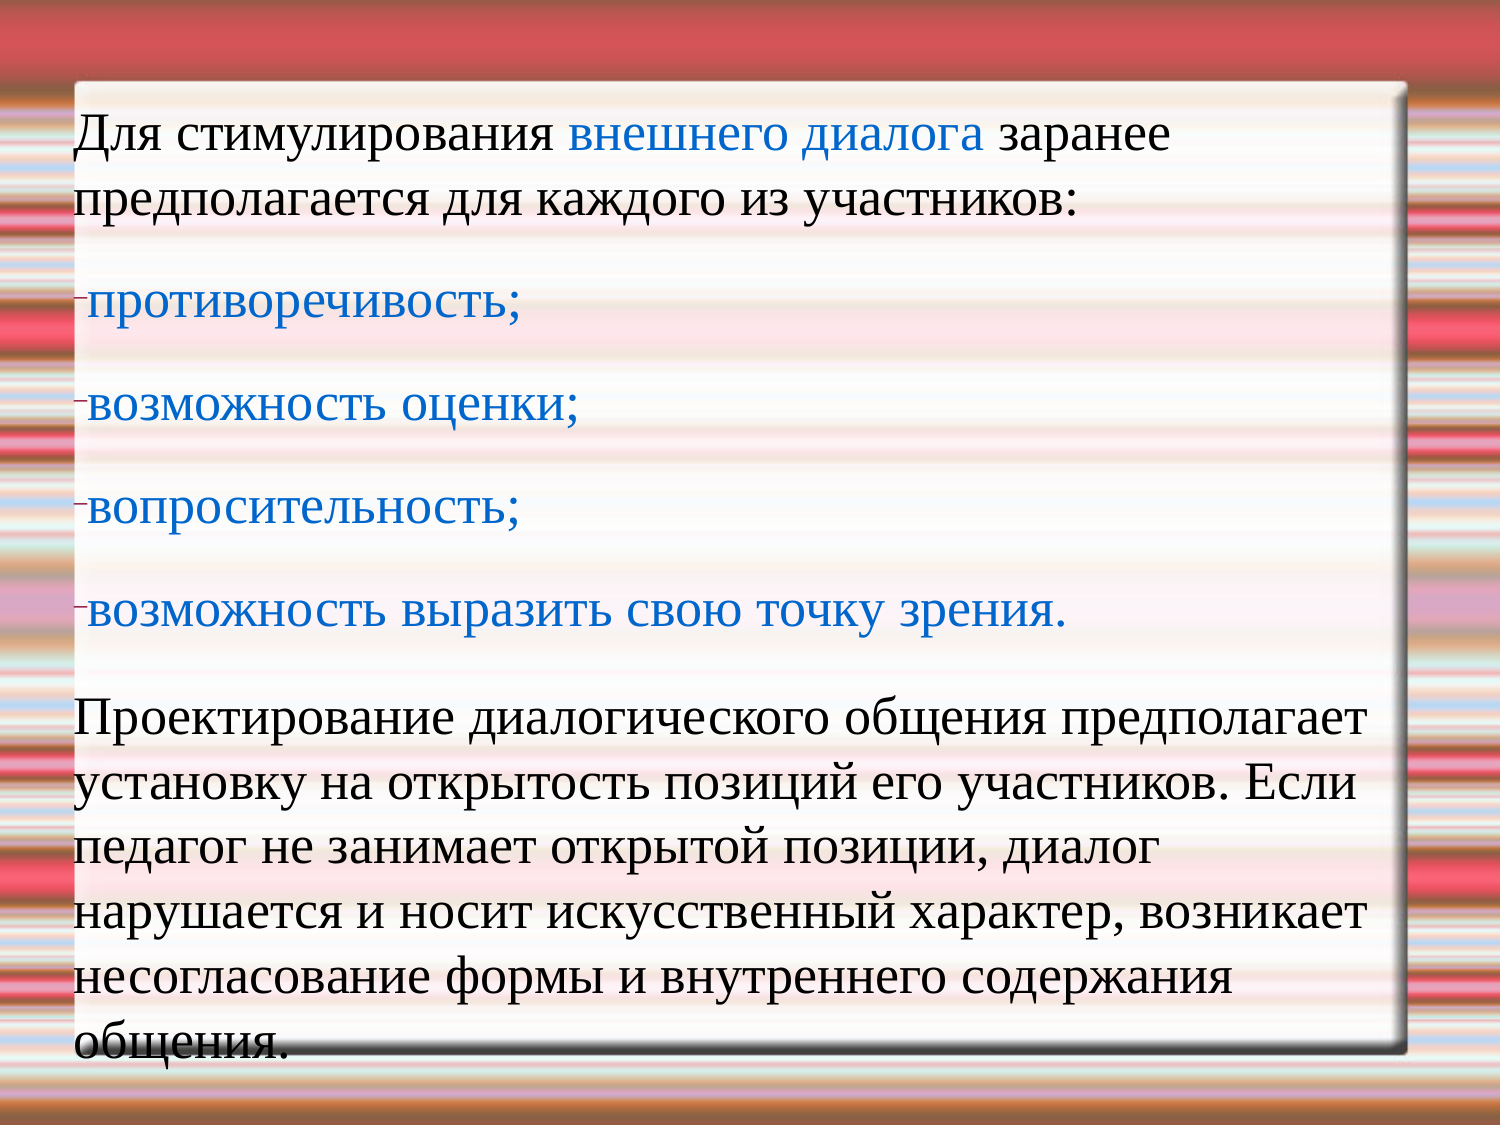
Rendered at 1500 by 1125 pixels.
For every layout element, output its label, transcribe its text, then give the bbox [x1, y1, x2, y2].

list Для стимулирования внешнего диалога заранее предполагается для каждого из участников: противоречивость; возможность оценки; вопросительность; возможность выразить свою точку зрения. Проектирование диалогического общения предполагает установку на открытость позиций его участников. Если педагог не занимает открытой позиции, диалог нарушается и носит искусственный характер, возникает несогласование формы и внутреннего содержания общения. [59, 88, 1388, 1125]
picture [0, 0, 1500, 1125]
